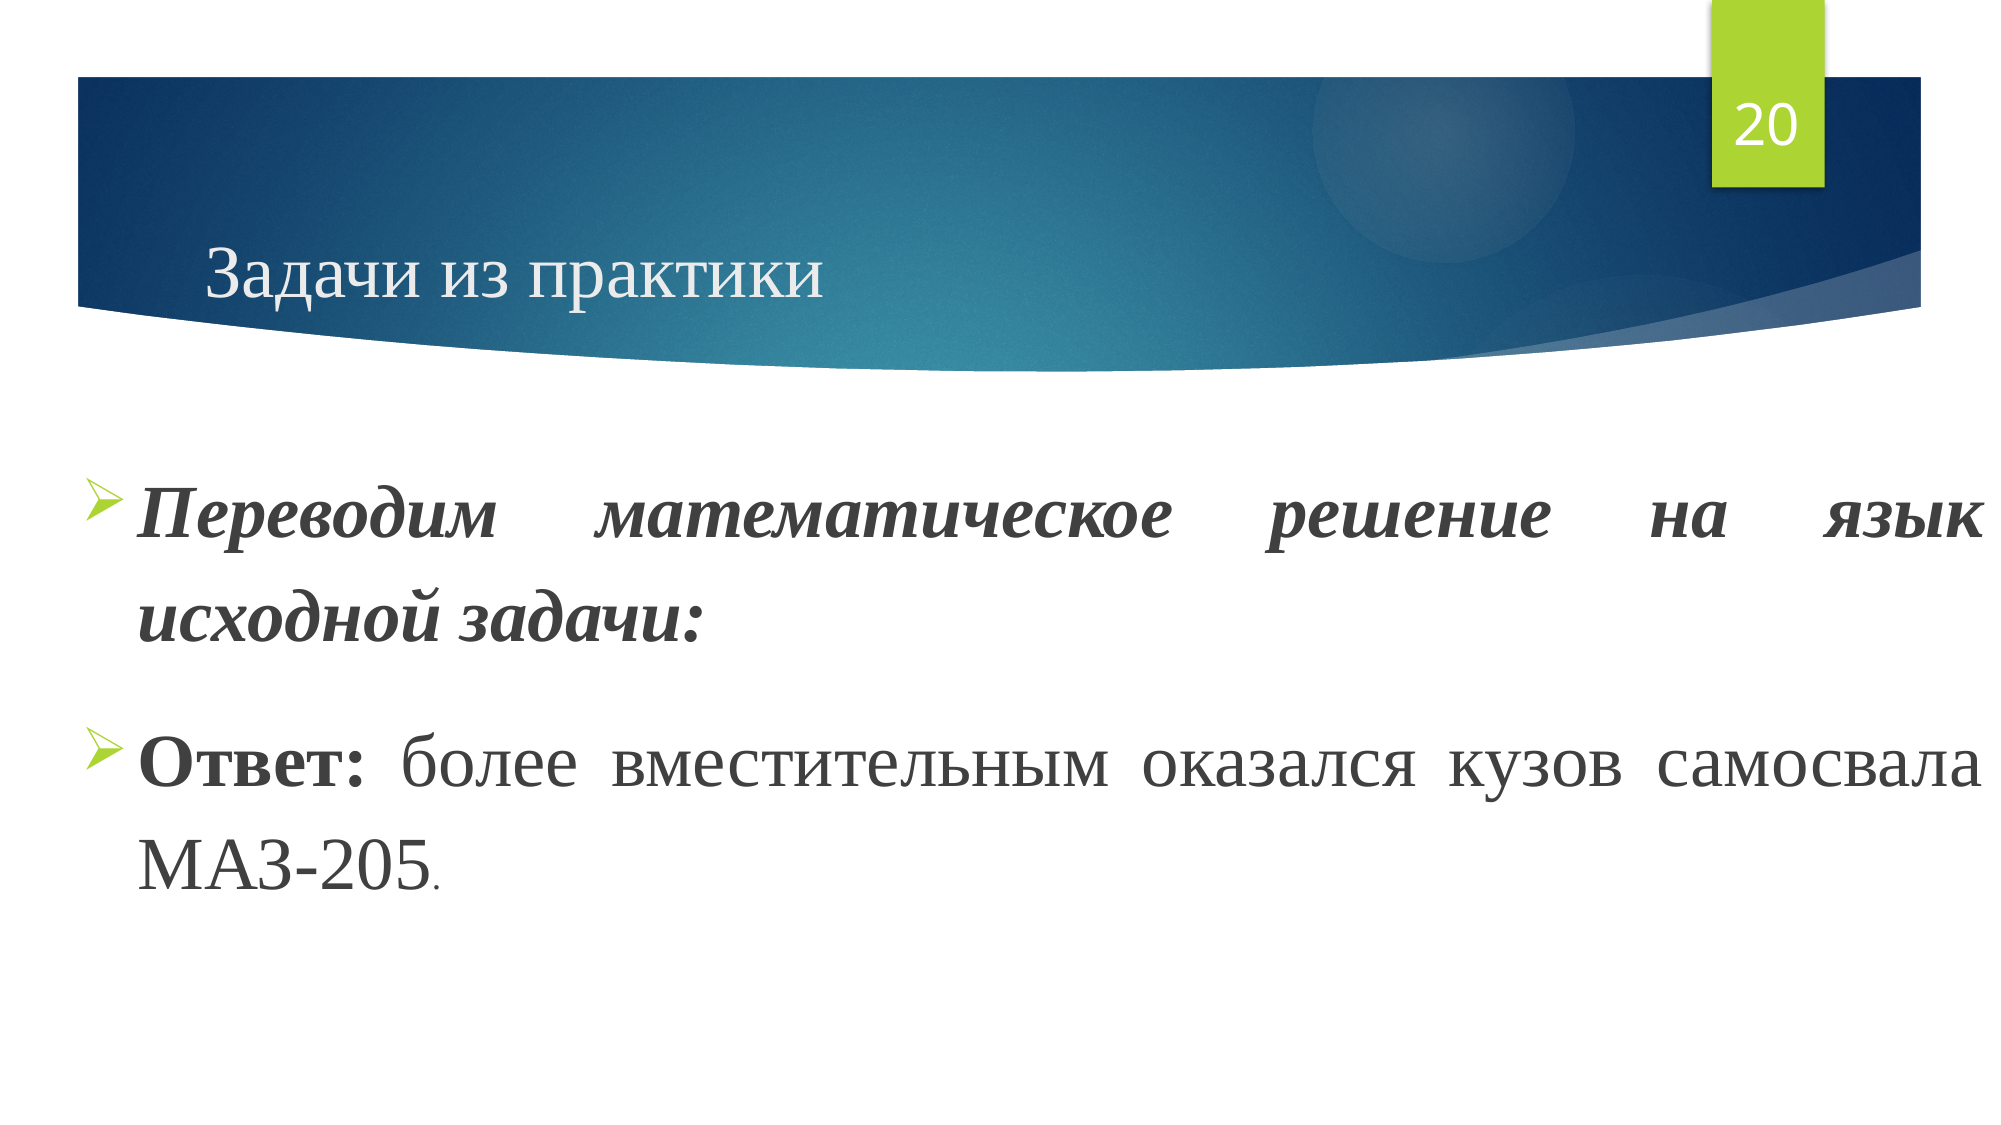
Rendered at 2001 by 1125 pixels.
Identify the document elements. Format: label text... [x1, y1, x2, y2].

title Задачи из практики [189, 159, 1859, 375]
text_box Переводим математическое решение на язык исходной задачи: Ответ: более вместительным оказался кузов самосвала МАЗ-205. [66, 441, 2000, 1125]
slide_number 20 [1698, 48, 1836, 175]
